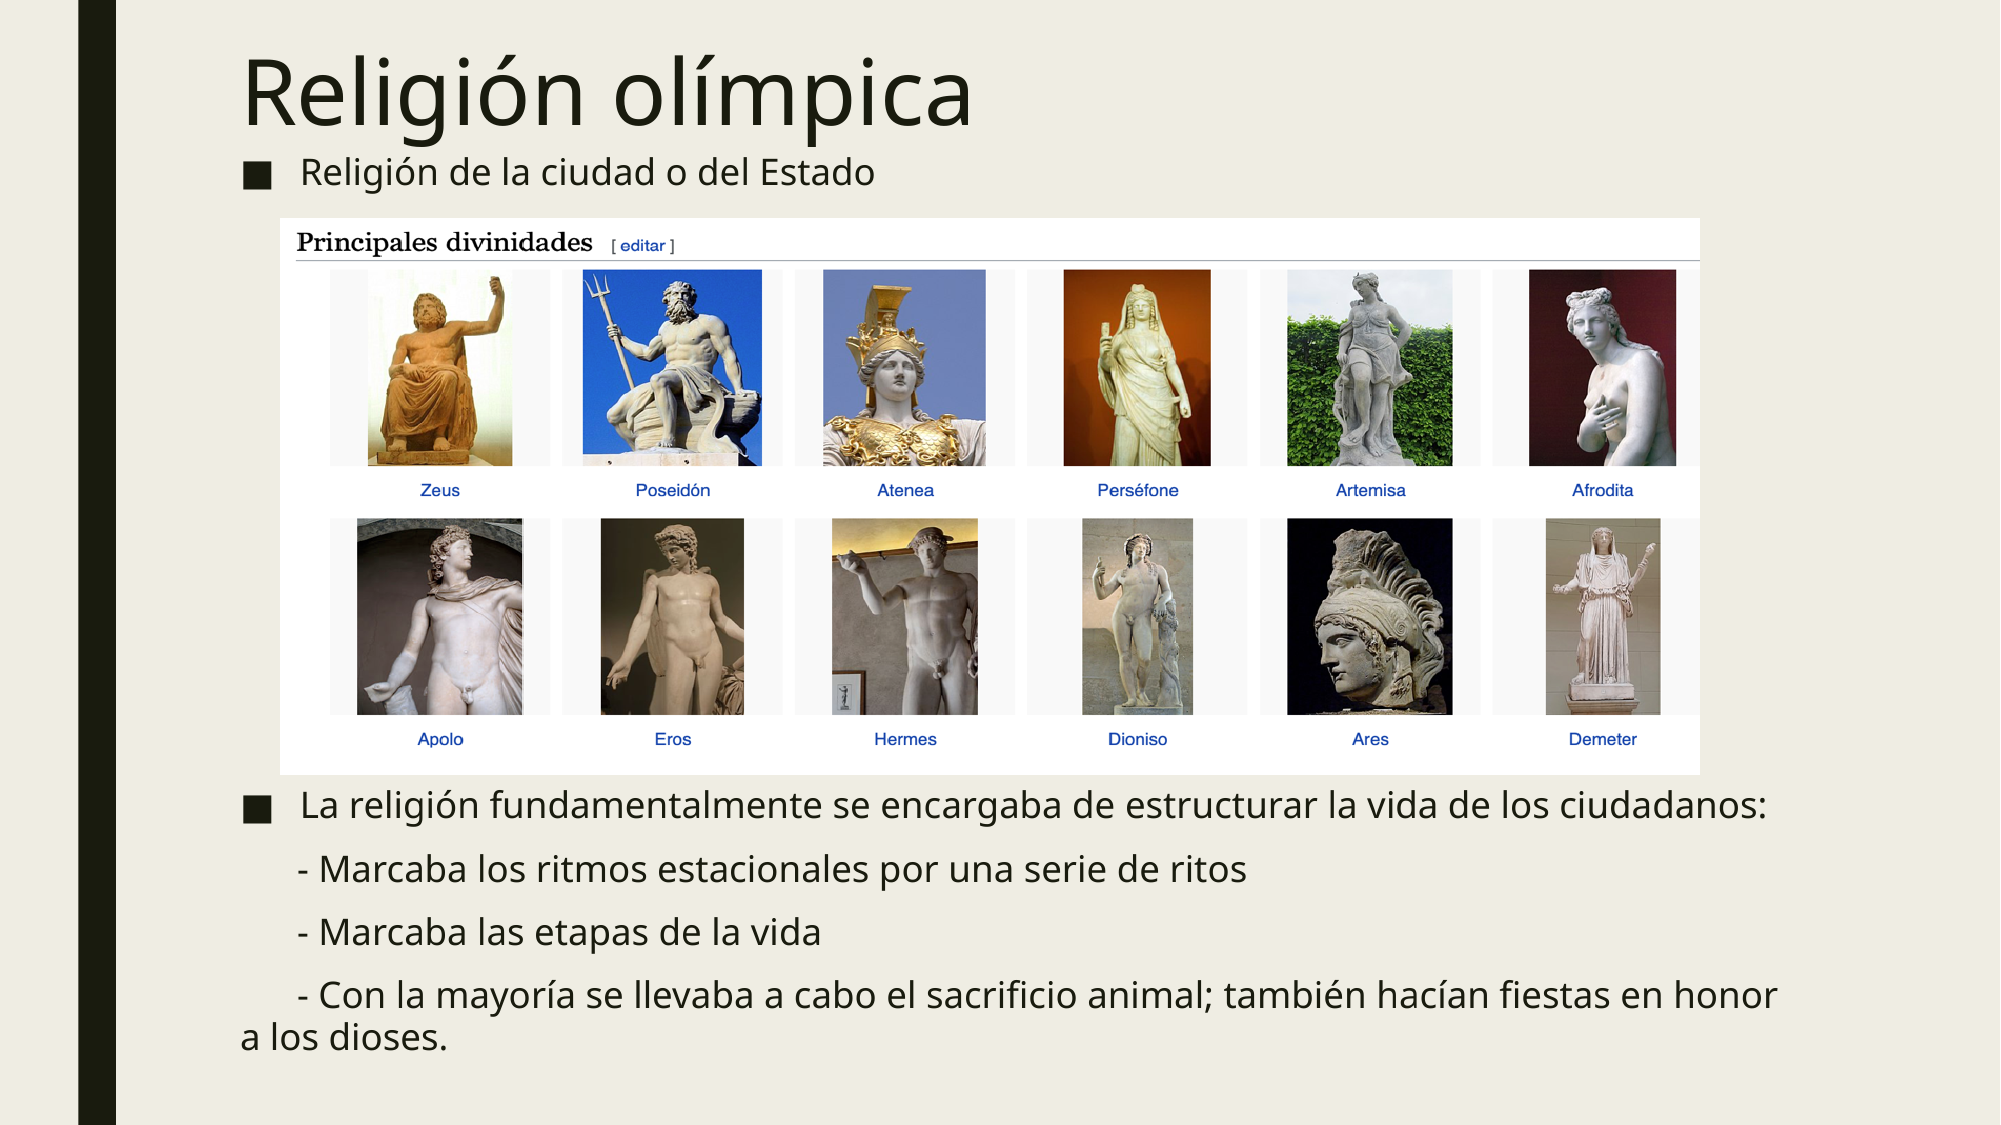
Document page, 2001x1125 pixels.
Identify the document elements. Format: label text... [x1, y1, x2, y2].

title Religión olímpica [225, 40, 1800, 144]
list Religión de la ciudad o del Estado La religión fundamentalmente se encargaba de estructurar la vida de los ciudadanos: - Marcaba los ritmos estacionales por una serie de ritos - Marcaba las etapas de la vida - Con la mayoría se llevaba a cabo el sacrificio animal; también hacían fiestas en honor a los dioses. [225, 144, 1800, 1097]
picture [280, 218, 1700, 775]
